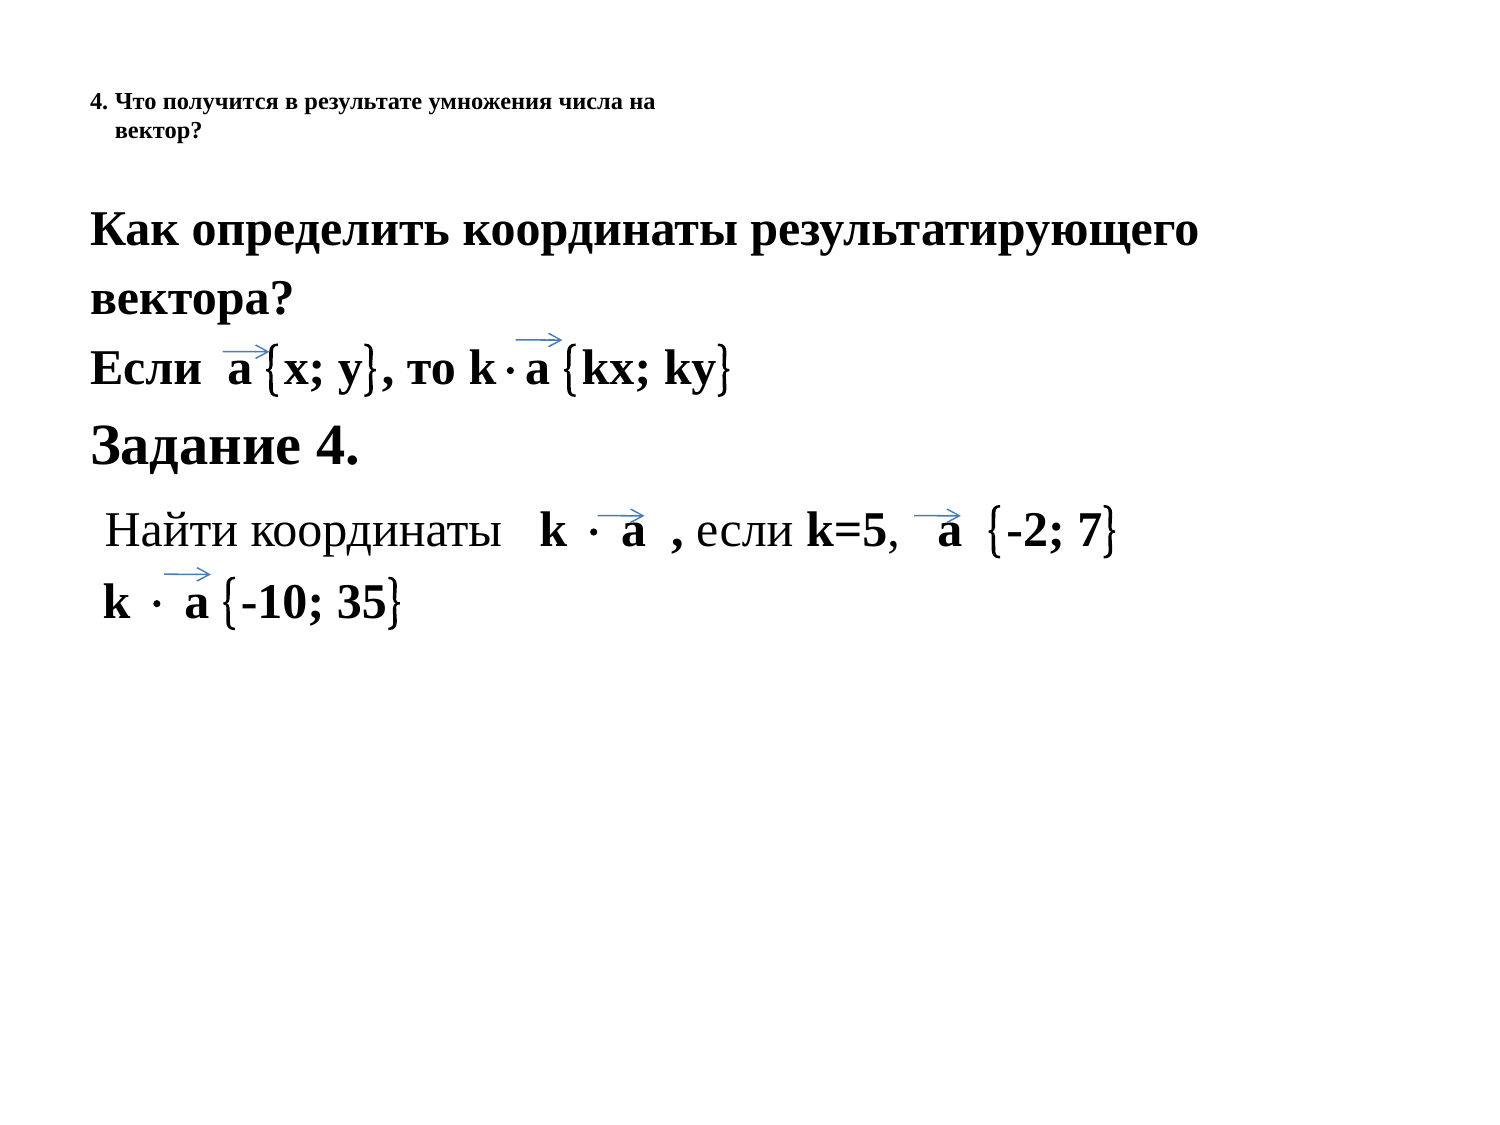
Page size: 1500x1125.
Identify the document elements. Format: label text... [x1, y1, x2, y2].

title 4. Что получится в результате умножения числа на вектор? [75, 46, 1425, 187]
list Как определить координаты результатирующего вектора? Если a x; y, то ka kx; ky Задание 4. Найти координаты k  a , если k=5, a -2; 7 k  a -10; 35 [75, 187, 1425, 1005]
